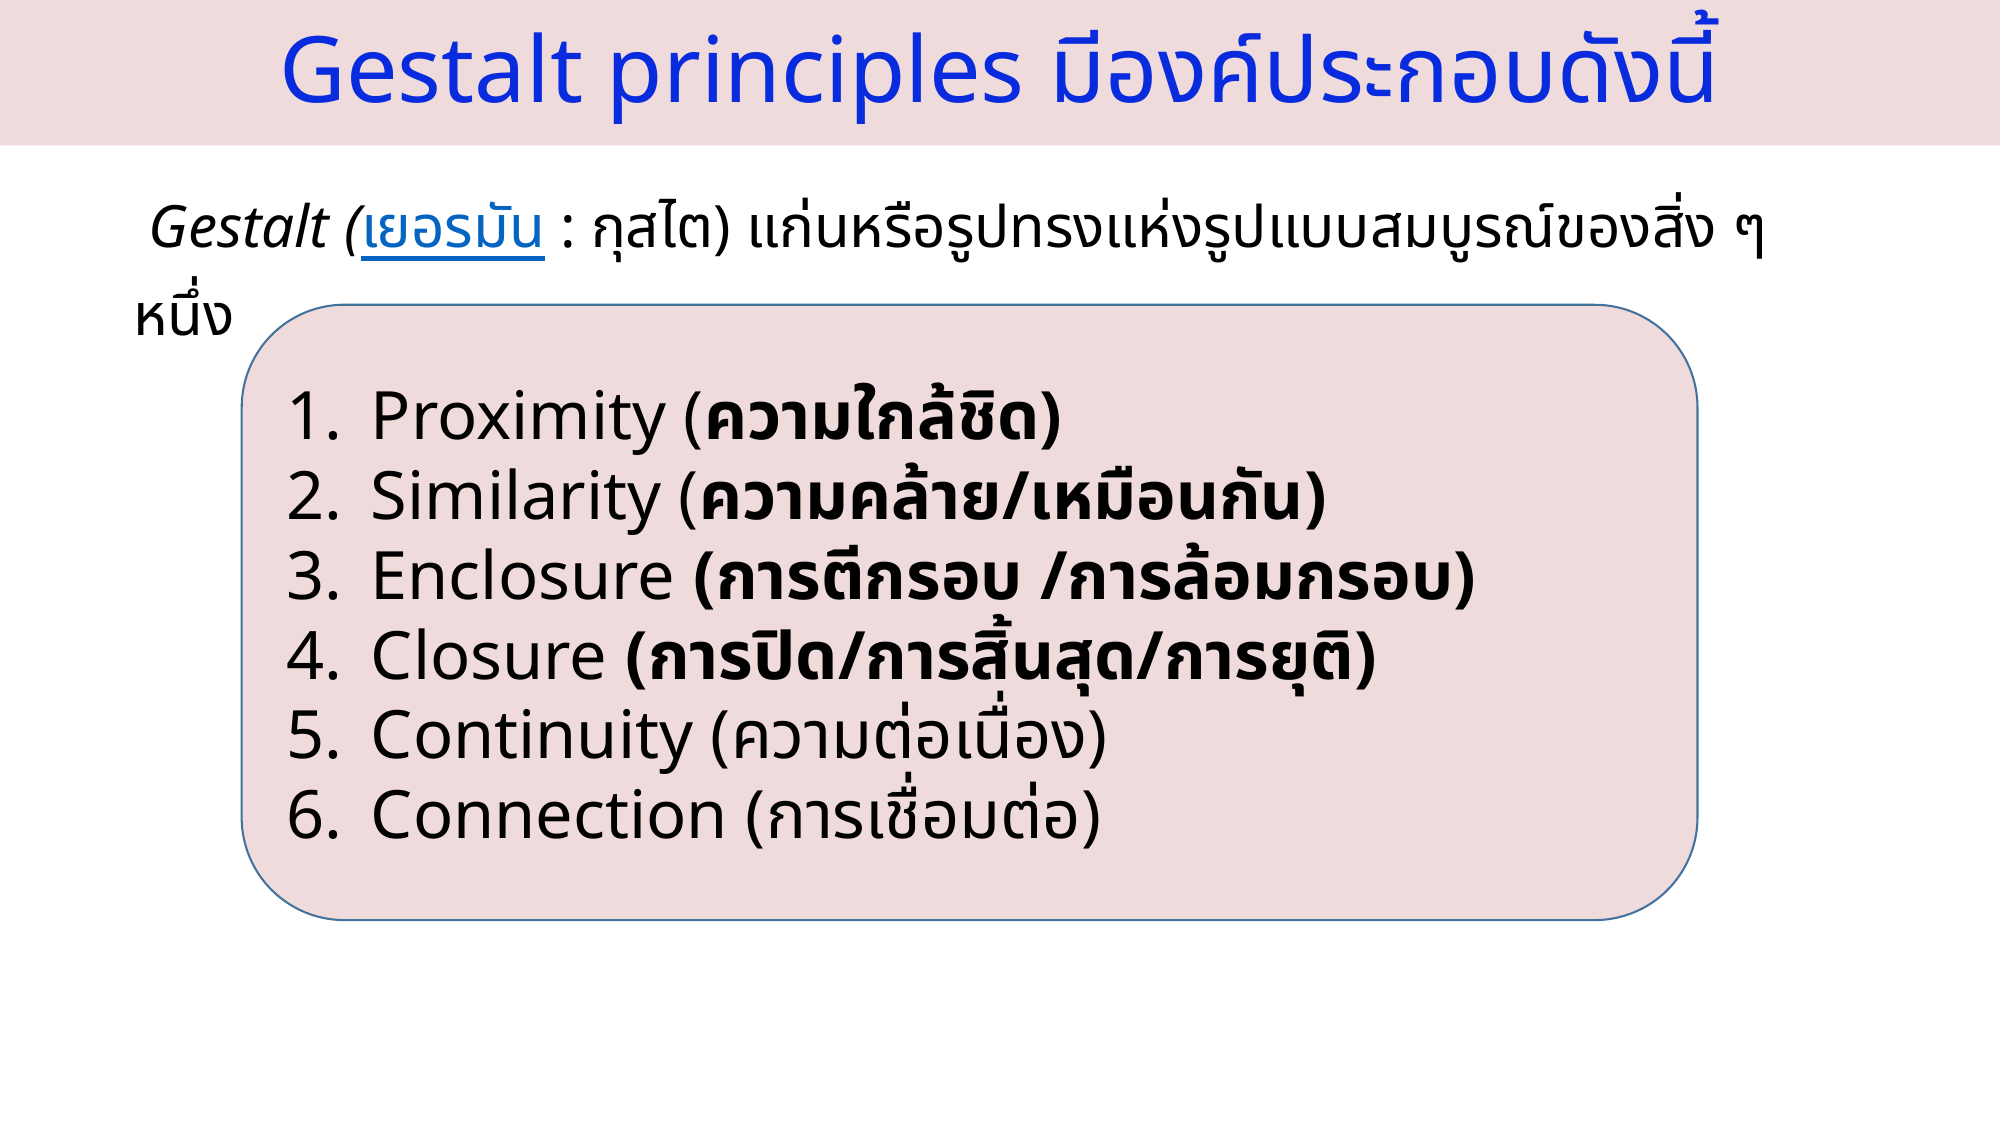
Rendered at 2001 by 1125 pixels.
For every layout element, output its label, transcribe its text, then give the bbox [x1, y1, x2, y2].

title Gestalt principles มีองค์ประกอบดังนี้ [0, 0, 2000, 146]
text_box Proximity (ความใกล้ชิด) Similarity (ความคล้าย/เหมือนกัน) Enclosure (การตีกรอบ /การล้อมกรอบ) Closure (การปิด/การสิ้นสุด/การยุติ) Continuity (ความต่อเนื่อง) Connection (การเชื่อมต่อ) [240, 303, 1699, 922]
text_box Gestalt (เยอรมัน : กุสไต) แก่นหรือรูปทรงแห่งรูปแบบสมบูรณ์ของสิ่ง ๆ หนึ่ง [118, 182, 1863, 355]
